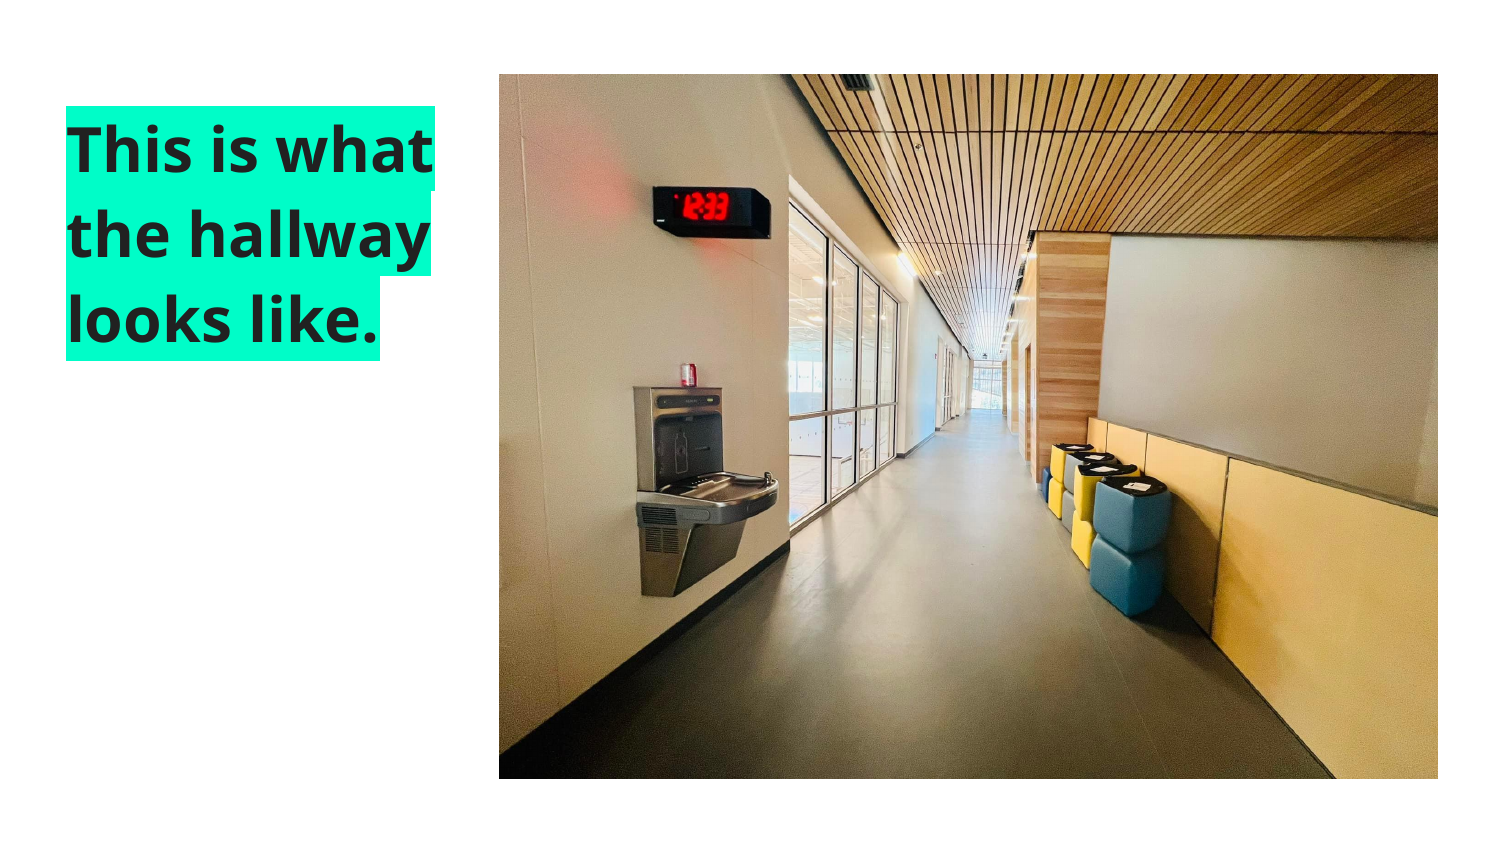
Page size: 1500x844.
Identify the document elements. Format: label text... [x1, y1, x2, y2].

picture [498, 74, 1438, 779]
title This is what the hallway looks like. [51, 91, 493, 422]
